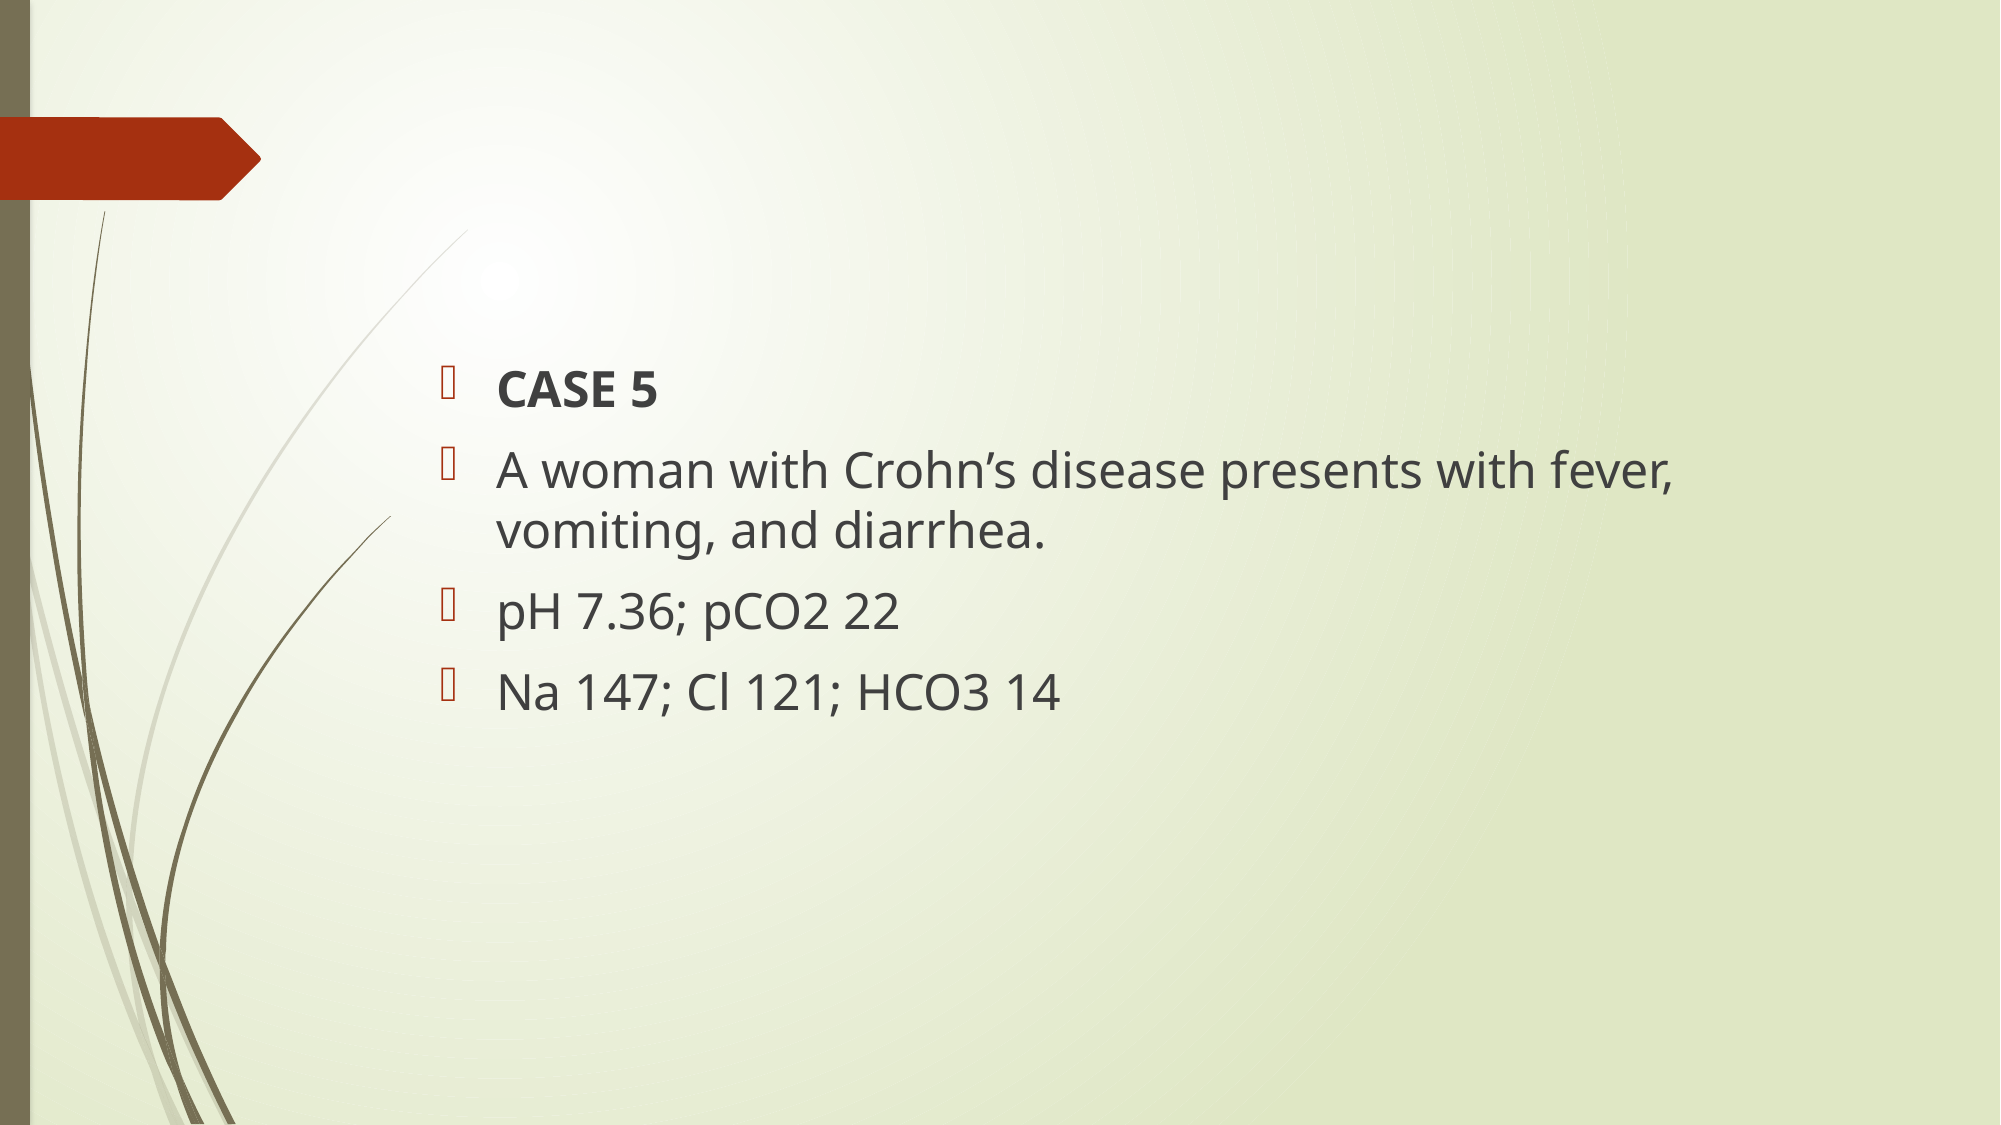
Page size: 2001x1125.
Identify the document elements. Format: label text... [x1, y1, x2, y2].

list CASE 5 A woman with Crohn’s disease presents with fever, vomiting, and diarrhea. pH 7.36; pCO2 22 Na 147; Cl 121; HCO3 14 [424, 350, 1888, 970]
